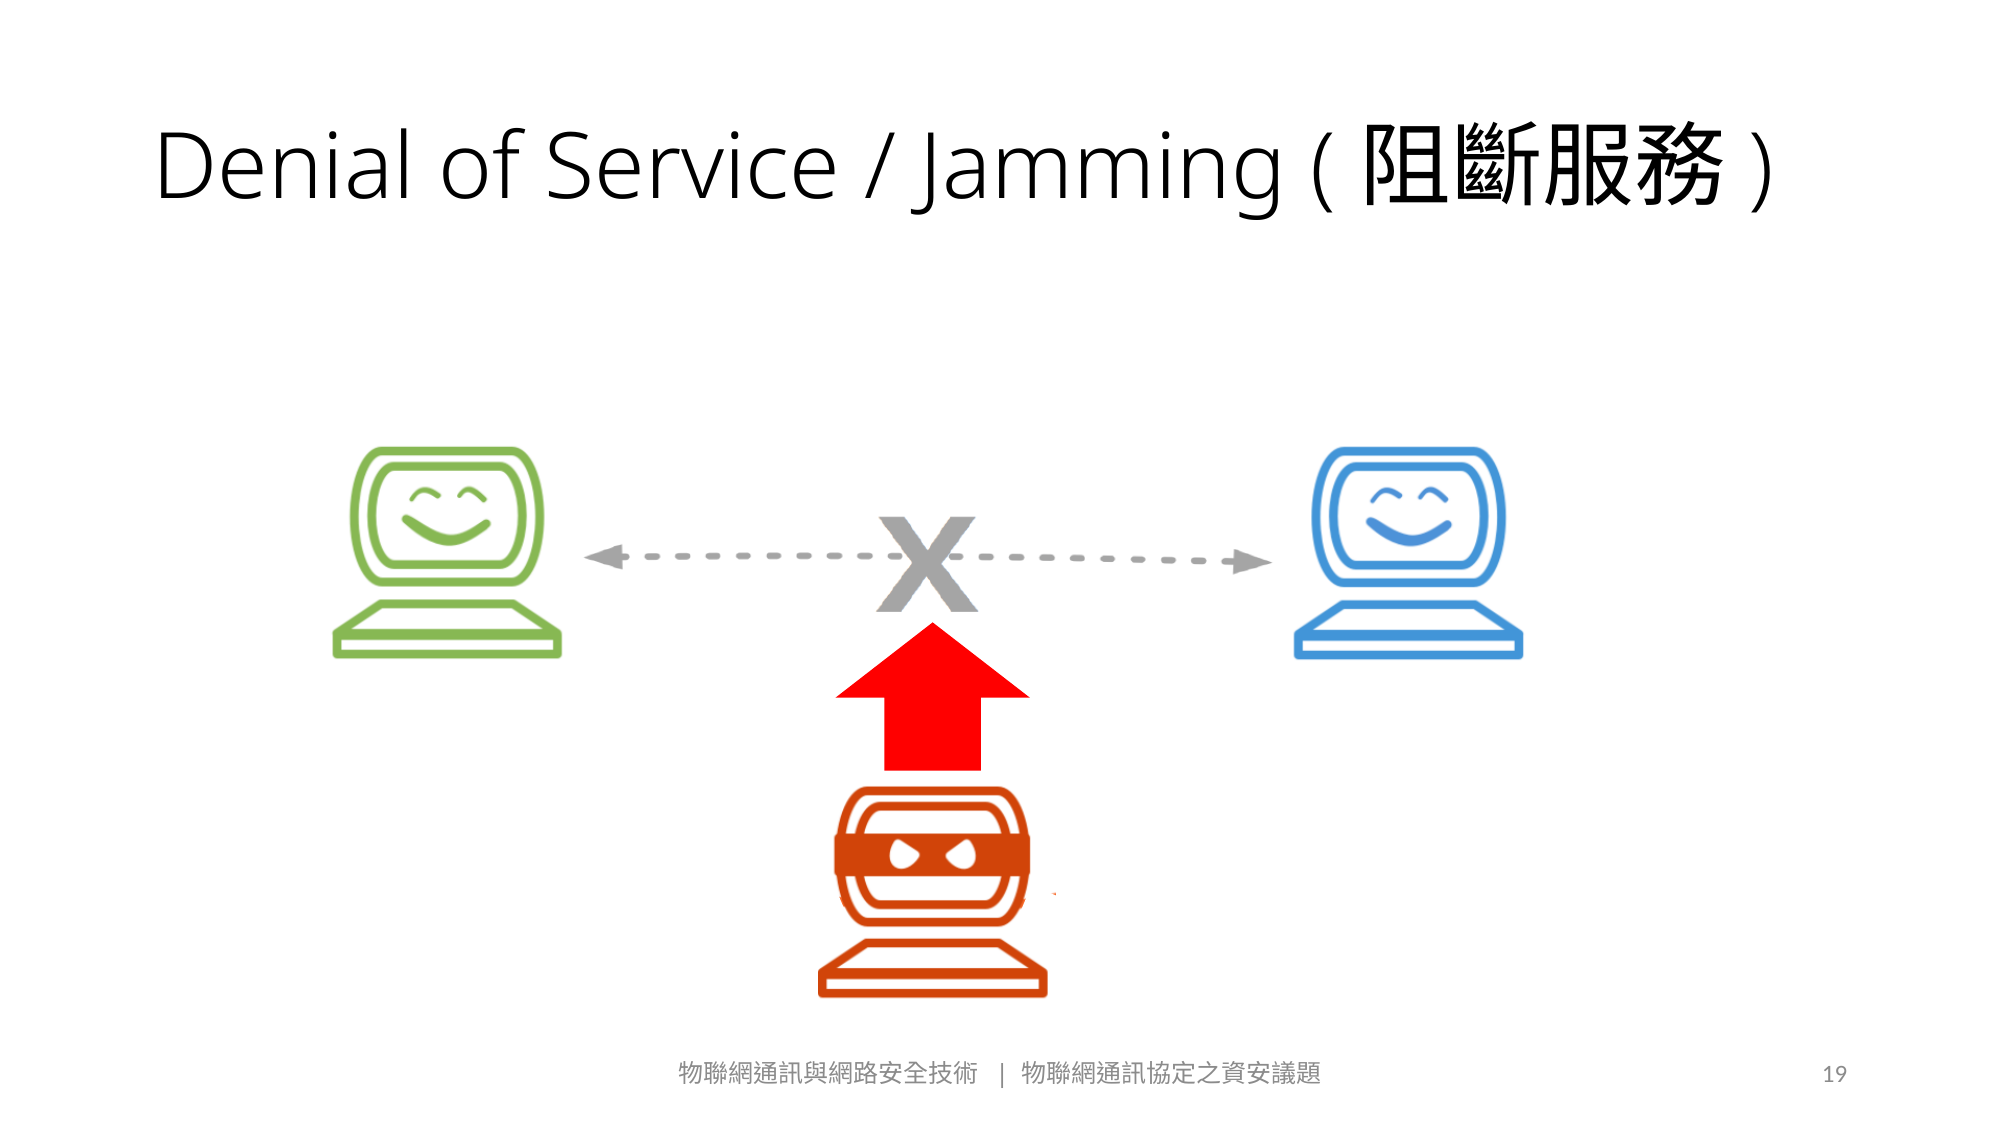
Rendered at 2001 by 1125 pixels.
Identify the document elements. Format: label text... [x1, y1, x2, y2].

footer 物聯網通訊與網路安全技術 | 物聯網通訊協定之資安議題 [662, 1042, 1338, 1103]
text_box [835, 622, 1030, 749]
slide_number 19 [1412, 1042, 1863, 1103]
title Denial of Service / Jamming (阻斷服務) [137, 59, 1863, 278]
picture [254, 397, 1622, 674]
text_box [806, 749, 1059, 1011]
